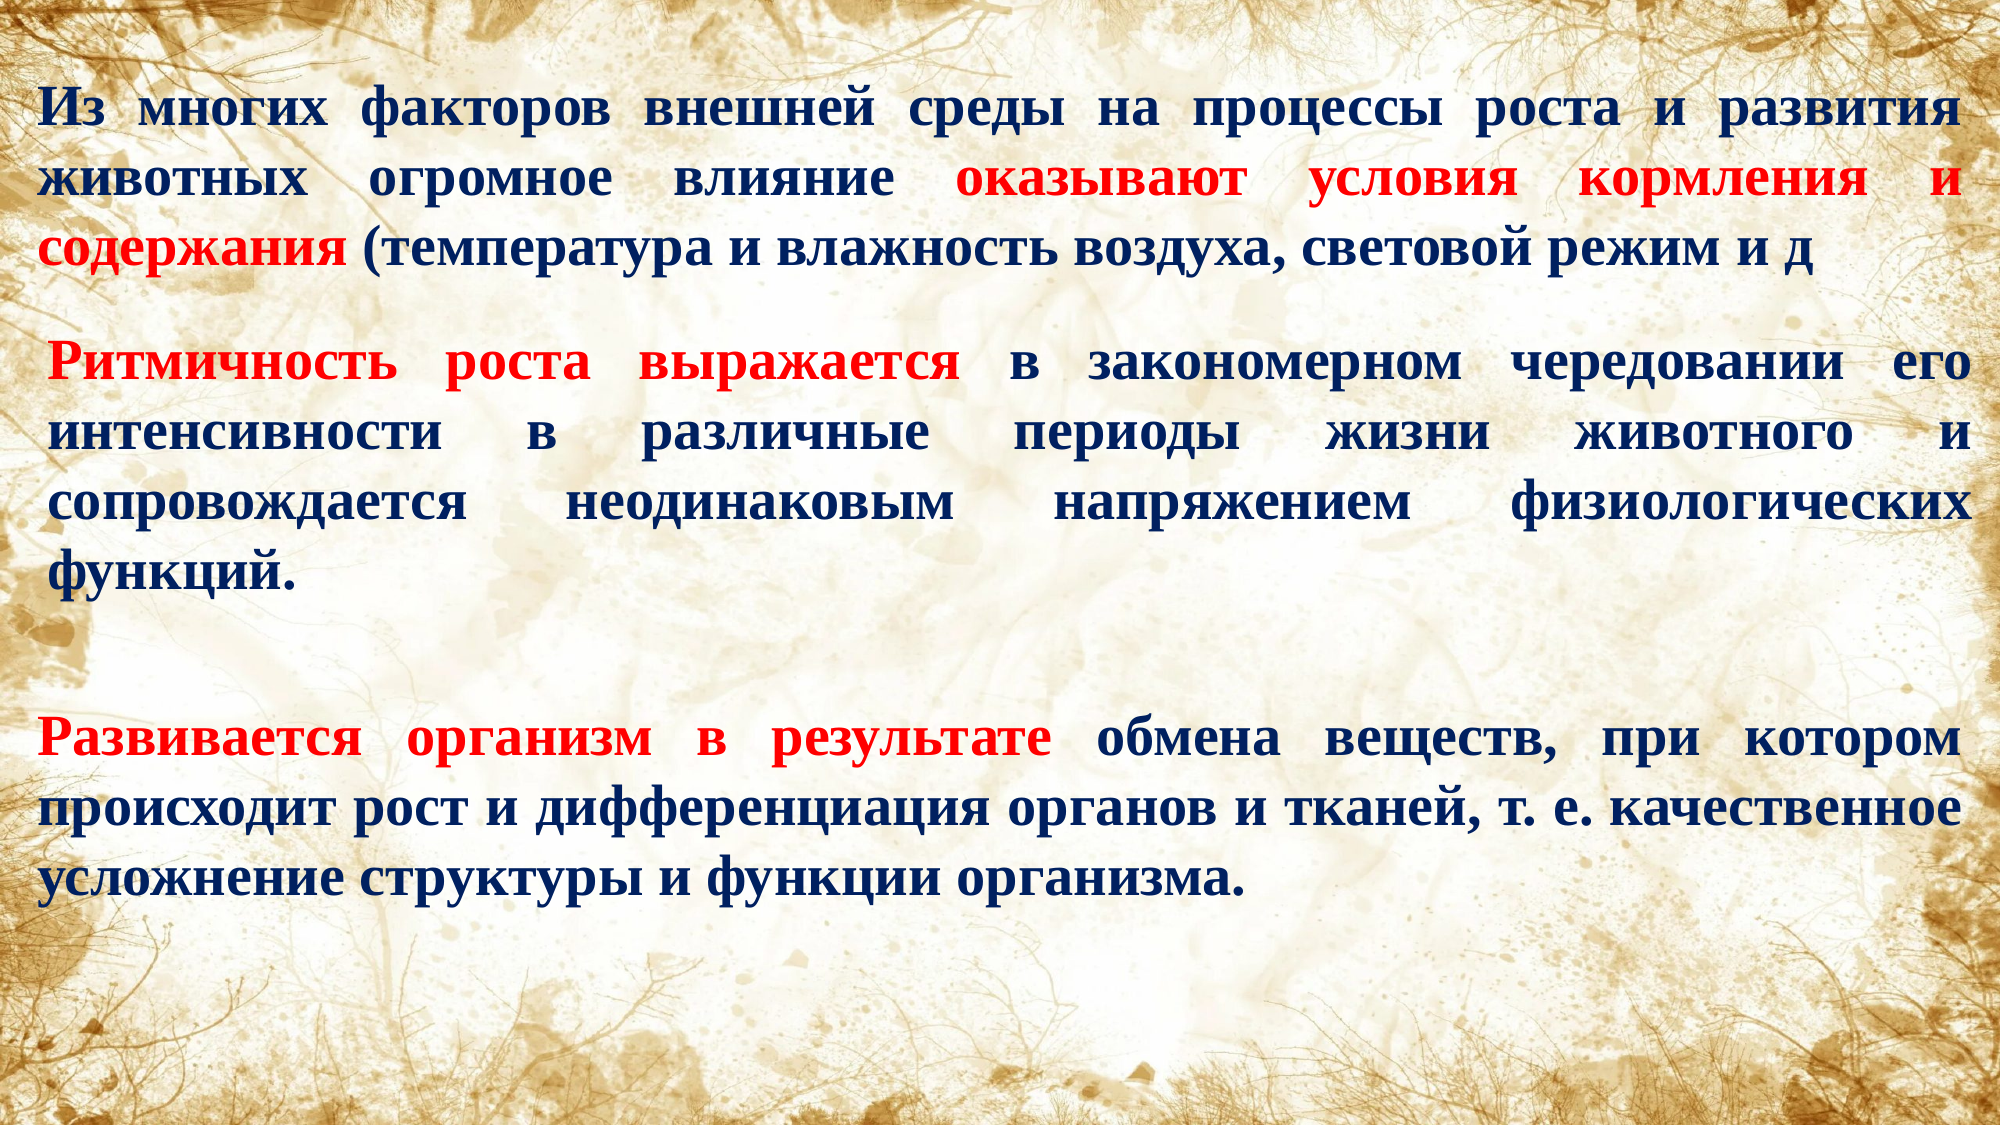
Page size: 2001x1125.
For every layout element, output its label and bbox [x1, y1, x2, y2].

list [0, 0, 2000, 1125]
